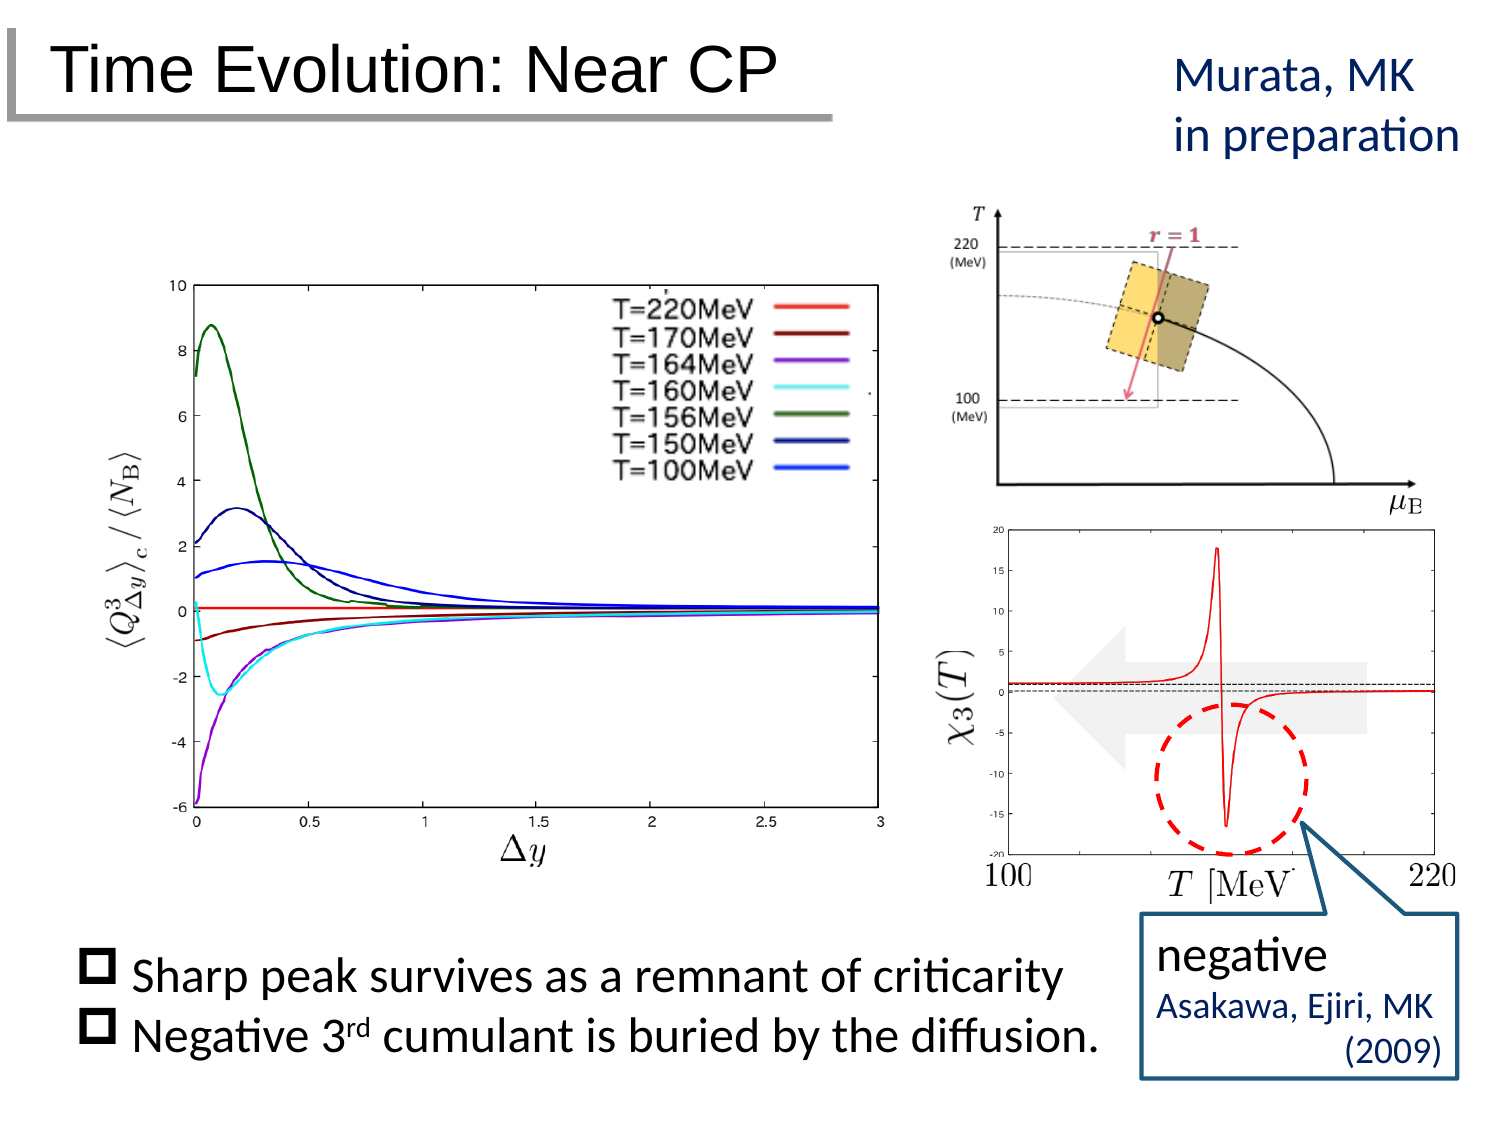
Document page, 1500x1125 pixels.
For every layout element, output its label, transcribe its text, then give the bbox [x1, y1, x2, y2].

text_box [1454, 855, 1461, 873]
picture [1389, 494, 1422, 515]
picture [27, 267, 901, 867]
picture [907, 519, 1456, 904]
text_box negative Asakawa, Ejiri, MK (2009) [1139, 879, 1460, 1081]
text_box Sharp peak survives as a remnant of criticarity Negative 3rd cumulant is buried by the diffusion. [60, 935, 1116, 1071]
title Time Evolution: Near CP [15, 17, 843, 115]
picture [940, 195, 1425, 493]
text_box Murata, MK in preparation [1158, 34, 1476, 170]
